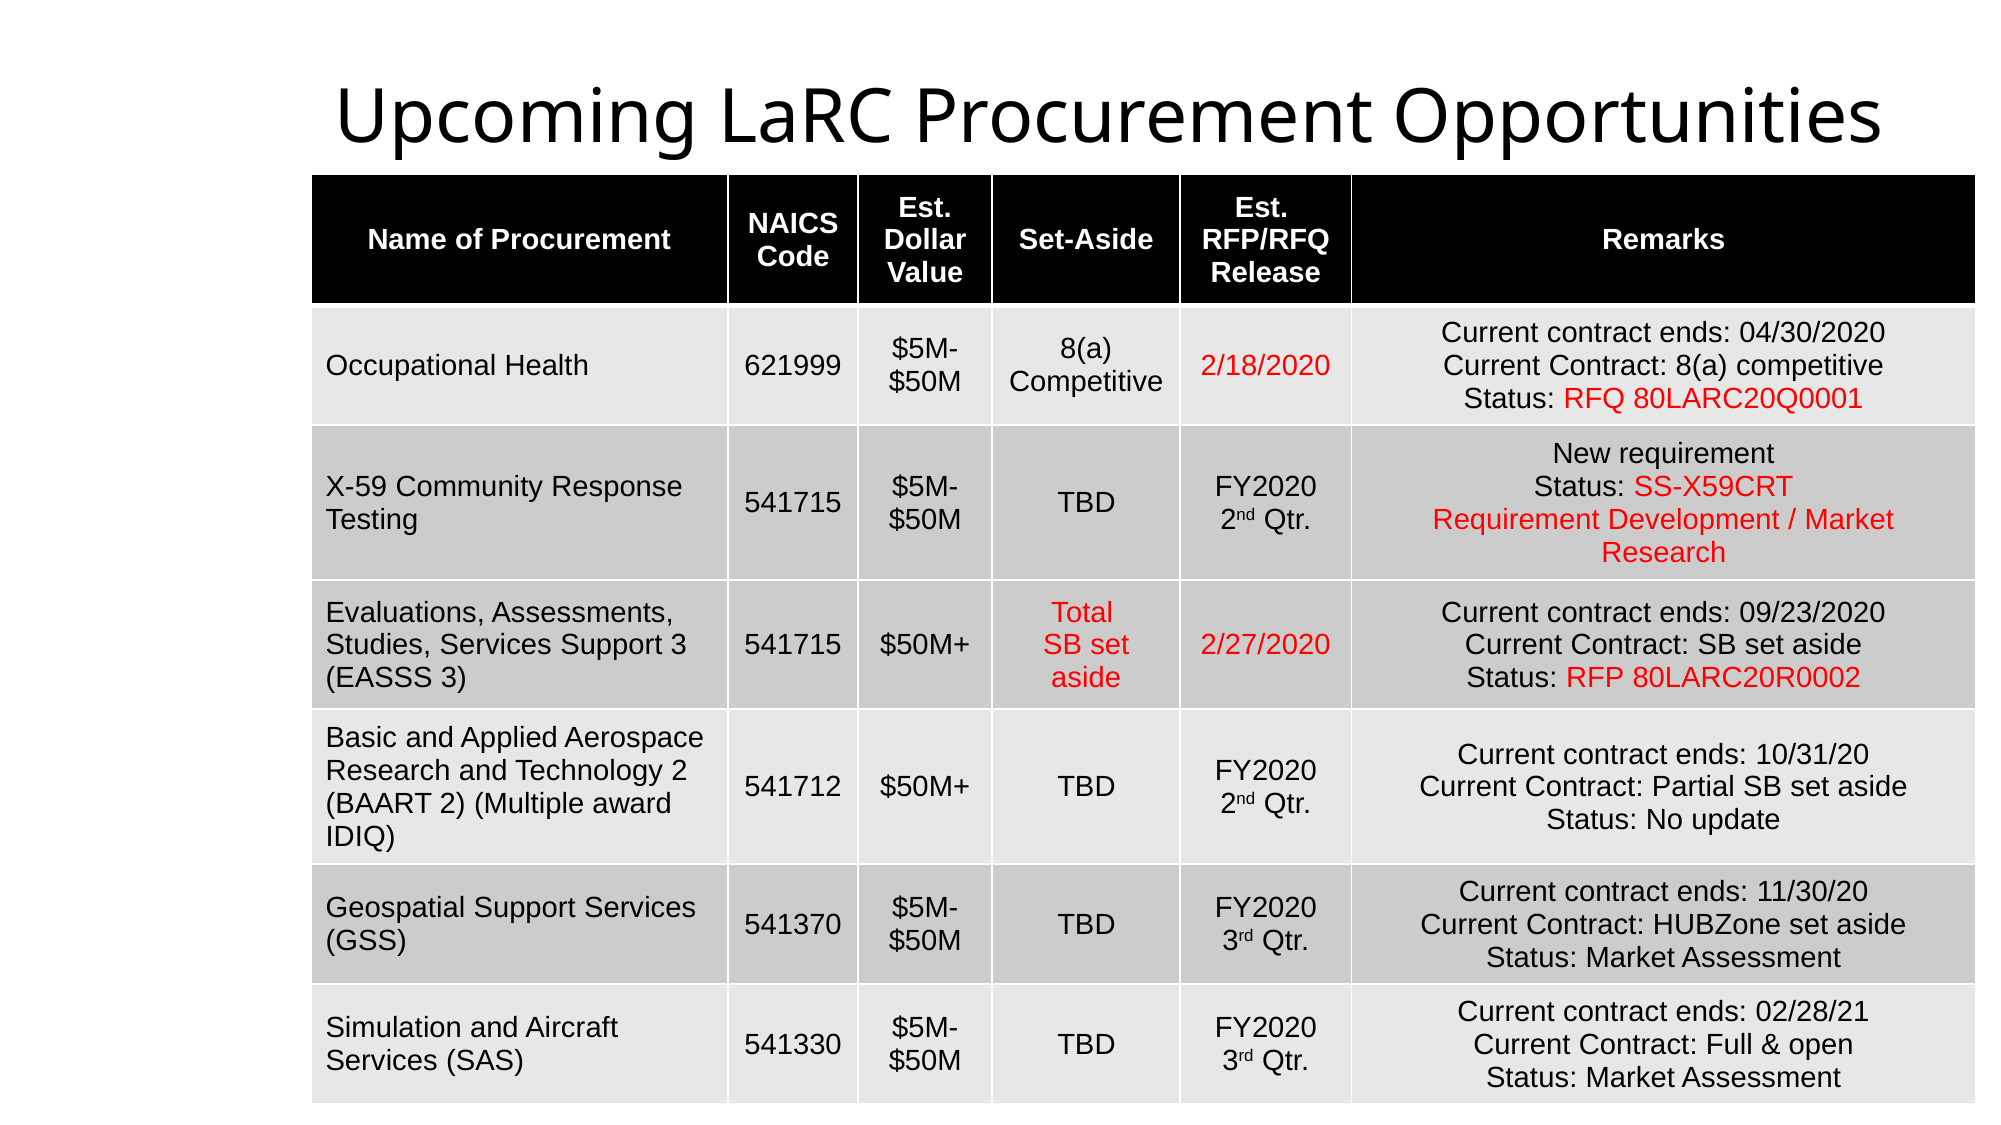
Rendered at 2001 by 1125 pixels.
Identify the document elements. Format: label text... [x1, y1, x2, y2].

table_cell 8(a) Competitive [993, 308, 1179, 424]
table_cell $5M-$50M [859, 308, 991, 424]
table_cell 541712 [729, 710, 857, 863]
table_cell TBD [993, 865, 1179, 983]
table_cell X-59 Community Response Testing [312, 426, 727, 579]
table_cell FY2020 2nd Qtr. [1181, 710, 1351, 863]
table_cell TBD [993, 426, 1179, 579]
table_cell Current contract ends: 02/28/21 Current Contract: Full & open Status: Market Assessment [1352, 985, 1975, 1103]
table_cell Current contract ends: 09/23/2020 Current Contract: SB set aside Status: RFP 80LARC20R0002 [1352, 581, 1975, 708]
table_cell 541370 [729, 865, 857, 983]
table_cell TBD [993, 985, 1179, 1103]
table_cell New requirement Status: SS-X59CRT Requirement Development / Market Research [1352, 426, 1975, 579]
table_cell $50M+ [859, 581, 991, 708]
table_cell Current contract ends: 04/30/2020 Current Contract: 8(a) competitive Status: RFQ 80LARC20Q0001 [1352, 308, 1975, 424]
table_header NAICS Code [729, 175, 857, 303]
table_cell 2/27/2020 [1181, 581, 1351, 708]
table_cell Total SB set aside [993, 581, 1179, 708]
table_header Set-Aside [993, 175, 1179, 303]
table_cell 2/18/2020 [1181, 308, 1351, 424]
table_cell Evaluations, Assessments, Studies, Services Support 3 (EASSS 3) [312, 581, 727, 708]
table_header Name of Procurement [312, 175, 727, 303]
table_cell FY2020 3rd Qtr. [1181, 865, 1351, 983]
table_header Remarks [1352, 175, 1975, 303]
table_cell 541330 [729, 985, 857, 1103]
table_cell Simulation and Aircraft Services (SAS) [312, 985, 727, 1103]
table_header Est. RFP/RFQ Release [1181, 175, 1351, 303]
table_cell FY2020 2nd Qtr. [1181, 426, 1351, 579]
table_cell $50M+ [859, 710, 991, 863]
table_cell TBD [993, 710, 1179, 863]
table_cell 541715 [729, 581, 857, 708]
text_box Upcoming LaRC Procurement Opportunities [242, 59, 1977, 165]
table_cell Occupational Health [312, 308, 727, 424]
table_cell 541715 [729, 426, 857, 579]
table_cell 621999 [729, 308, 857, 424]
table_cell $5M-$50M [859, 426, 991, 579]
table_cell Basic and Applied Aerospace Research and Technology 2 (BAART 2) (Multiple award IDIQ) [312, 710, 727, 863]
table_header Est. Dollar Value [859, 175, 991, 303]
table_cell $5M-$50M [859, 985, 991, 1103]
table_cell Geospatial Support Services (GSS) [312, 865, 727, 983]
table_cell Current contract ends: 10/31/20 Current Contract: Partial SB set aside Status: No update [1352, 710, 1975, 863]
table_cell FY2020 3rd Qtr. [1181, 985, 1351, 1103]
table_cell $5M-$50M [859, 865, 991, 983]
table_cell Current contract ends: 11/30/20 Current Contract: HUBZone set aside Status: Market Assessment [1352, 865, 1975, 983]
